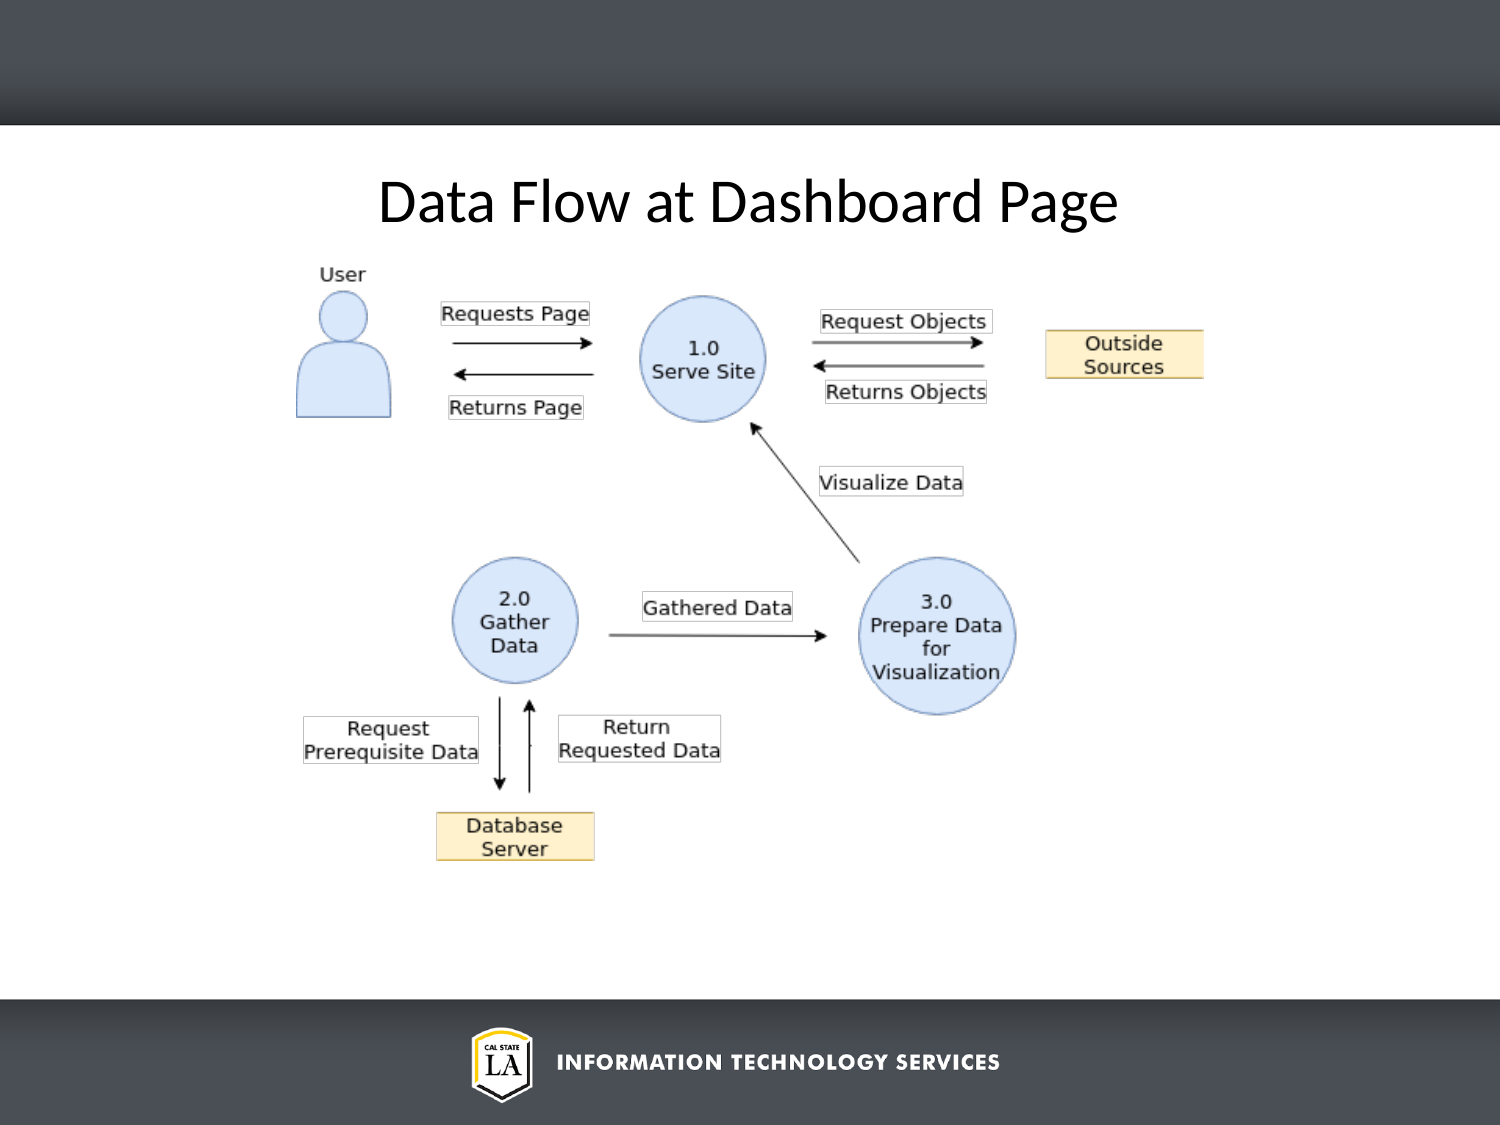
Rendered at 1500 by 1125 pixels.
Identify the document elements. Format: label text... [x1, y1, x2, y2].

text_box Data Flow at Dashboard Page [261, 145, 1239, 254]
picture [0, 0, 1500, 1125]
